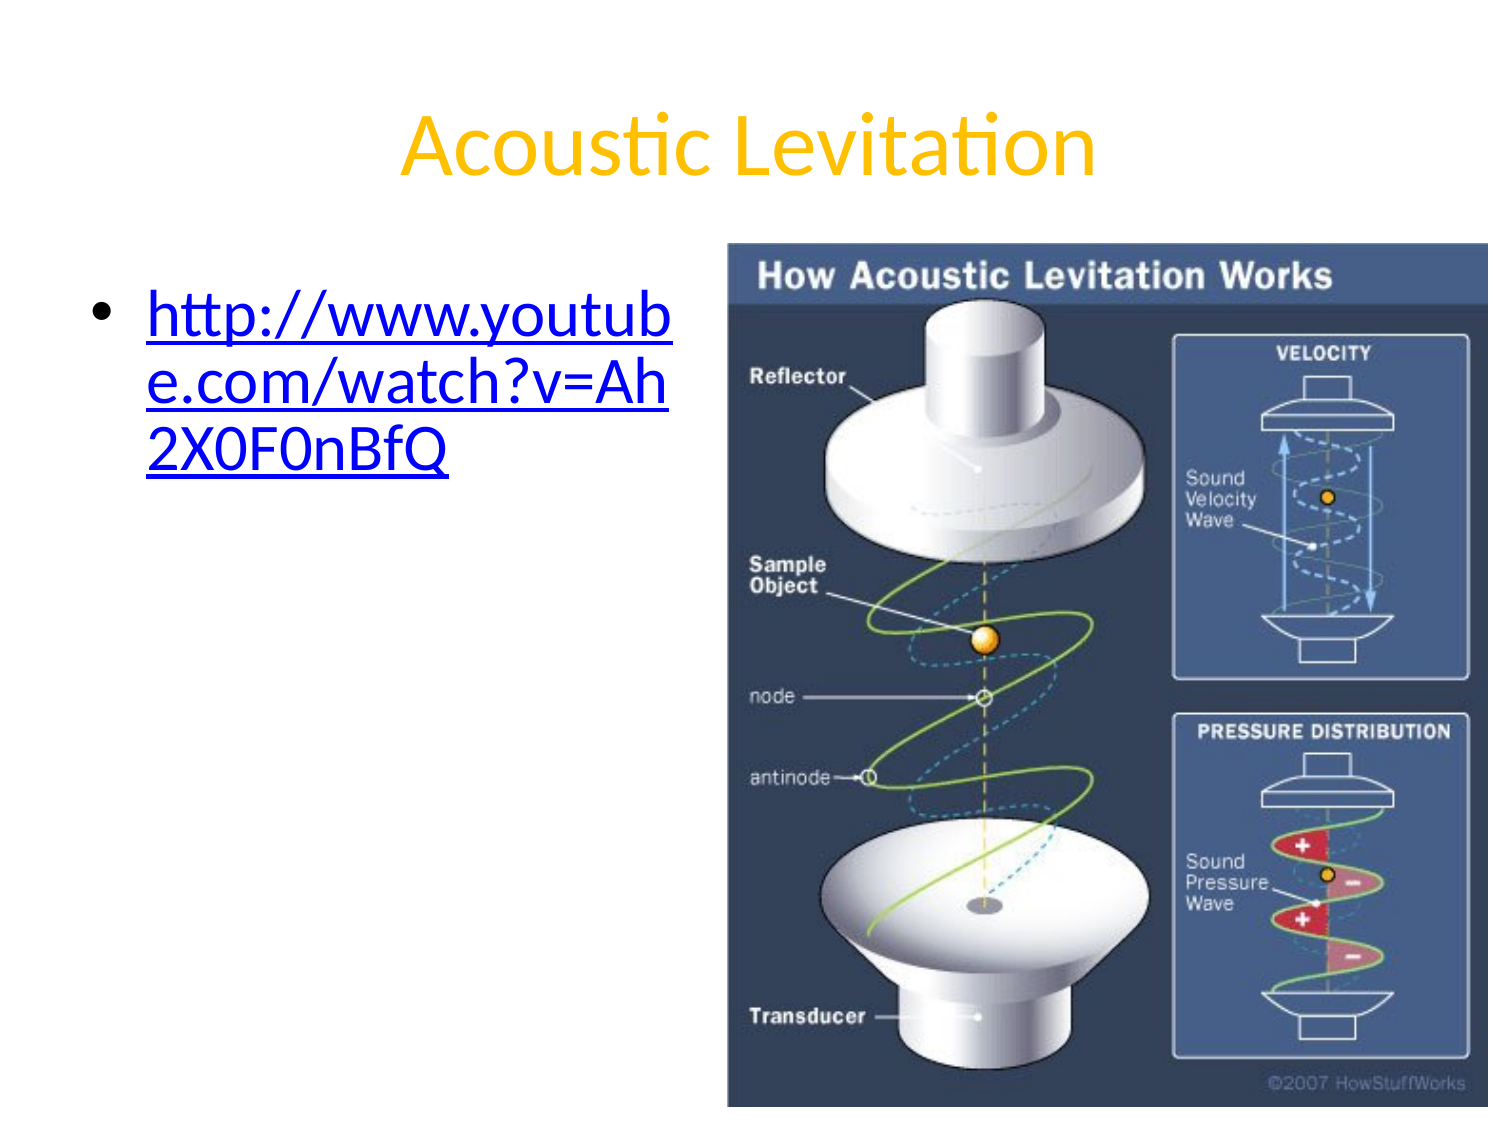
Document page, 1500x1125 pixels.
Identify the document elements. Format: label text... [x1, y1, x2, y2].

list http://www.youtube.com/watch?v=Ah2X0F0nBfQ [75, 262, 703, 1059]
picture [727, 243, 1489, 1107]
title Acoustic Levitation [75, 45, 1425, 233]
